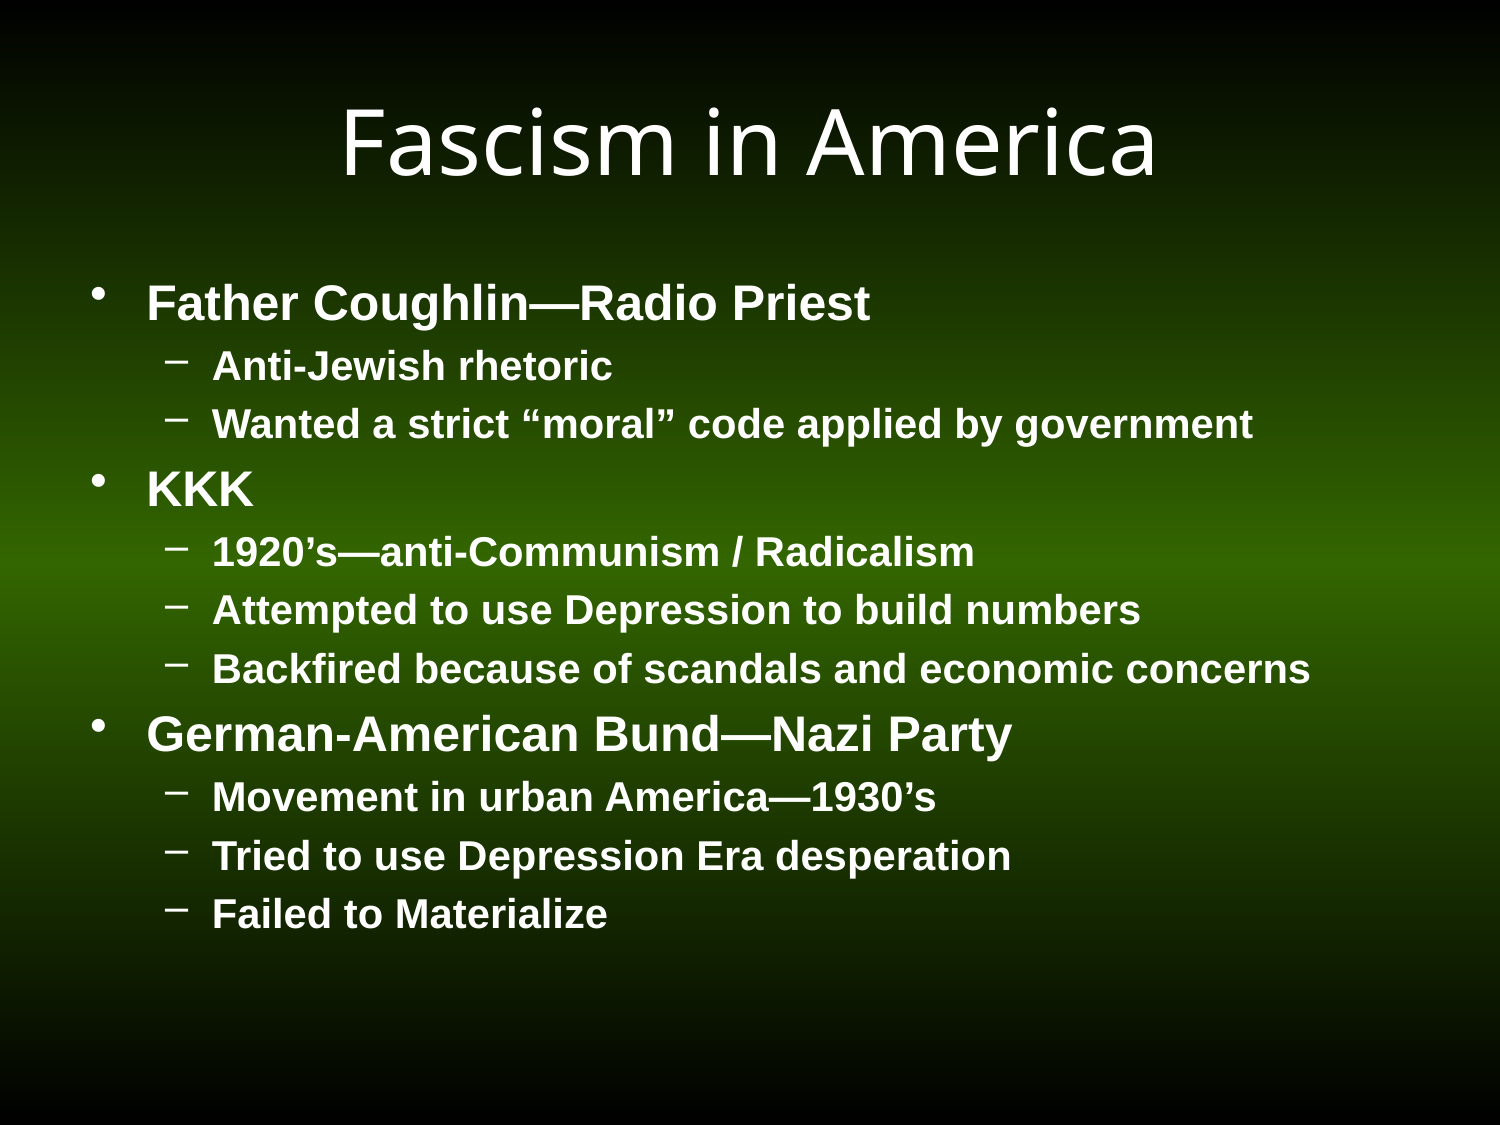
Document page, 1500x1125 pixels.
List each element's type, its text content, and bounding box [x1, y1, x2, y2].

title Fascism in America [75, 45, 1425, 233]
list Father Coughlin—Radio Priest Anti-Jewish rhetoric Wanted a strict “moral” code applied by government KKK 1920’s—anti-Communism / Radicalism Attempted to use Depression to build numbers Backfired because of scandals and economic concerns German-American Bund—Nazi Party Movement in urban America—1930’s Tried to use Depression Era desperation Failed to Materialize [75, 262, 1425, 1005]
